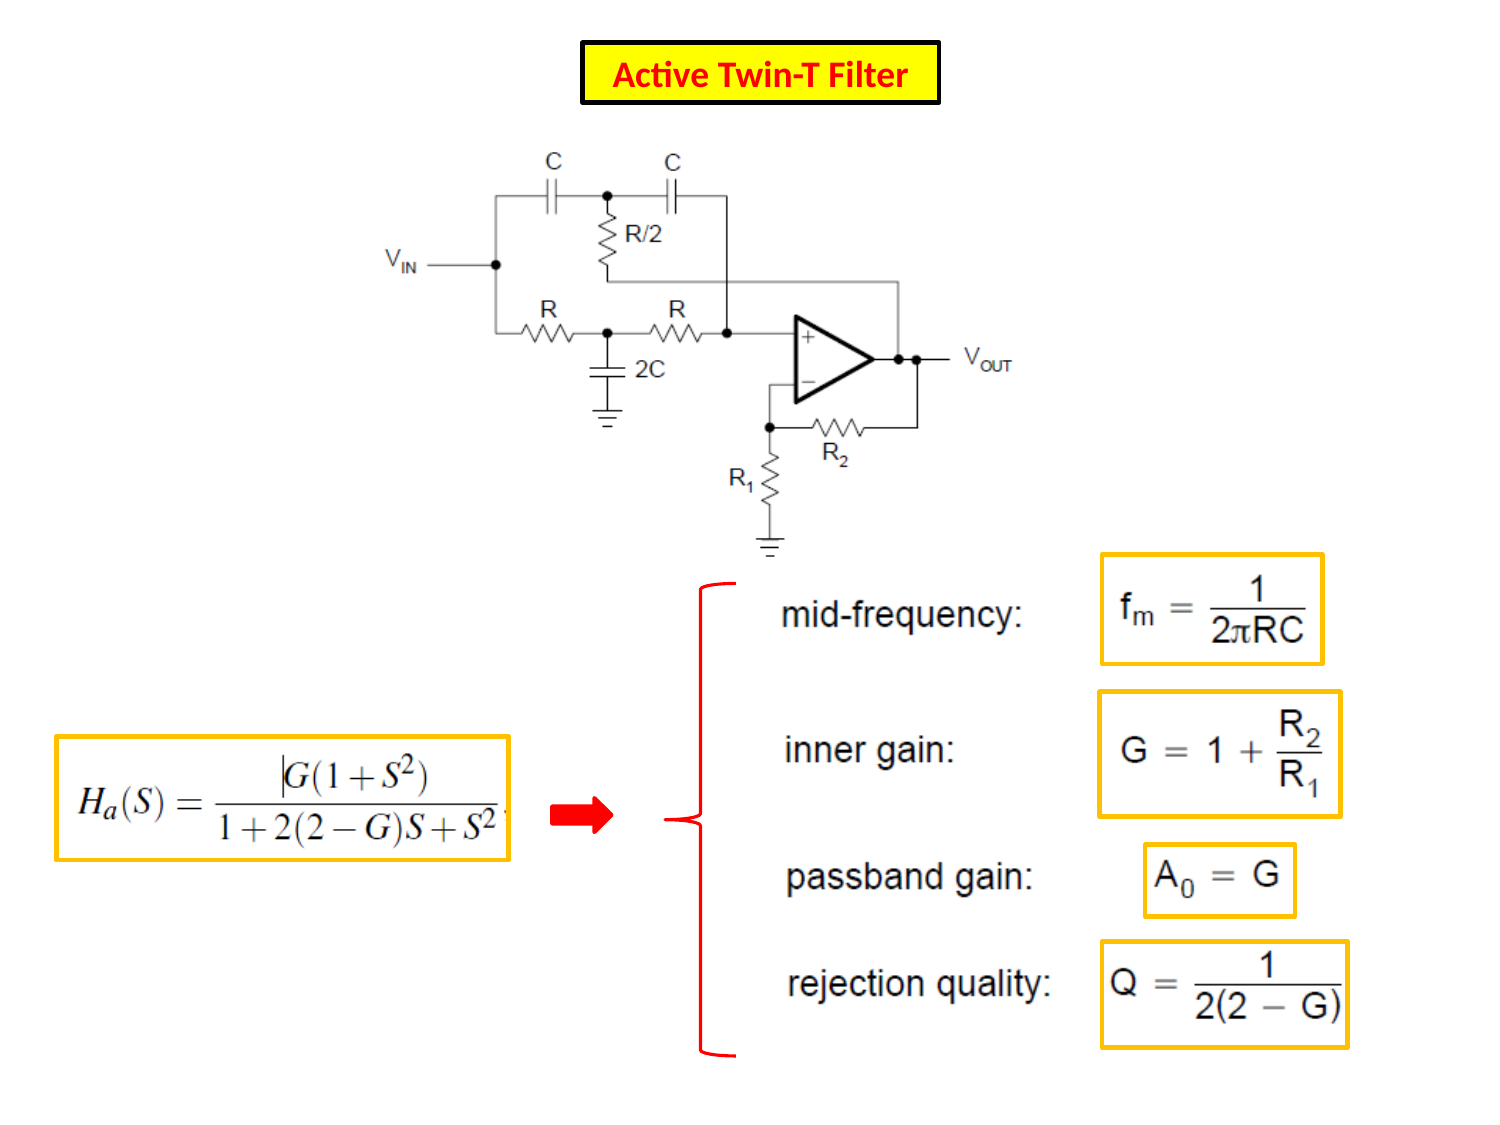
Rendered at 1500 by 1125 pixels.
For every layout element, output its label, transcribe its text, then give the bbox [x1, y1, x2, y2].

picture [1147, 846, 1293, 915]
picture [775, 583, 1037, 651]
picture [58, 738, 507, 858]
picture [780, 709, 969, 783]
text_box [550, 796, 614, 834]
picture [1104, 943, 1346, 1046]
text_box Active Twin-T Filter [582, 42, 939, 103]
picture [772, 944, 1062, 1017]
picture [1101, 693, 1339, 815]
text_box [664, 582, 736, 1057]
picture [780, 848, 1047, 915]
picture [1104, 556, 1321, 662]
picture [377, 134, 1032, 574]
